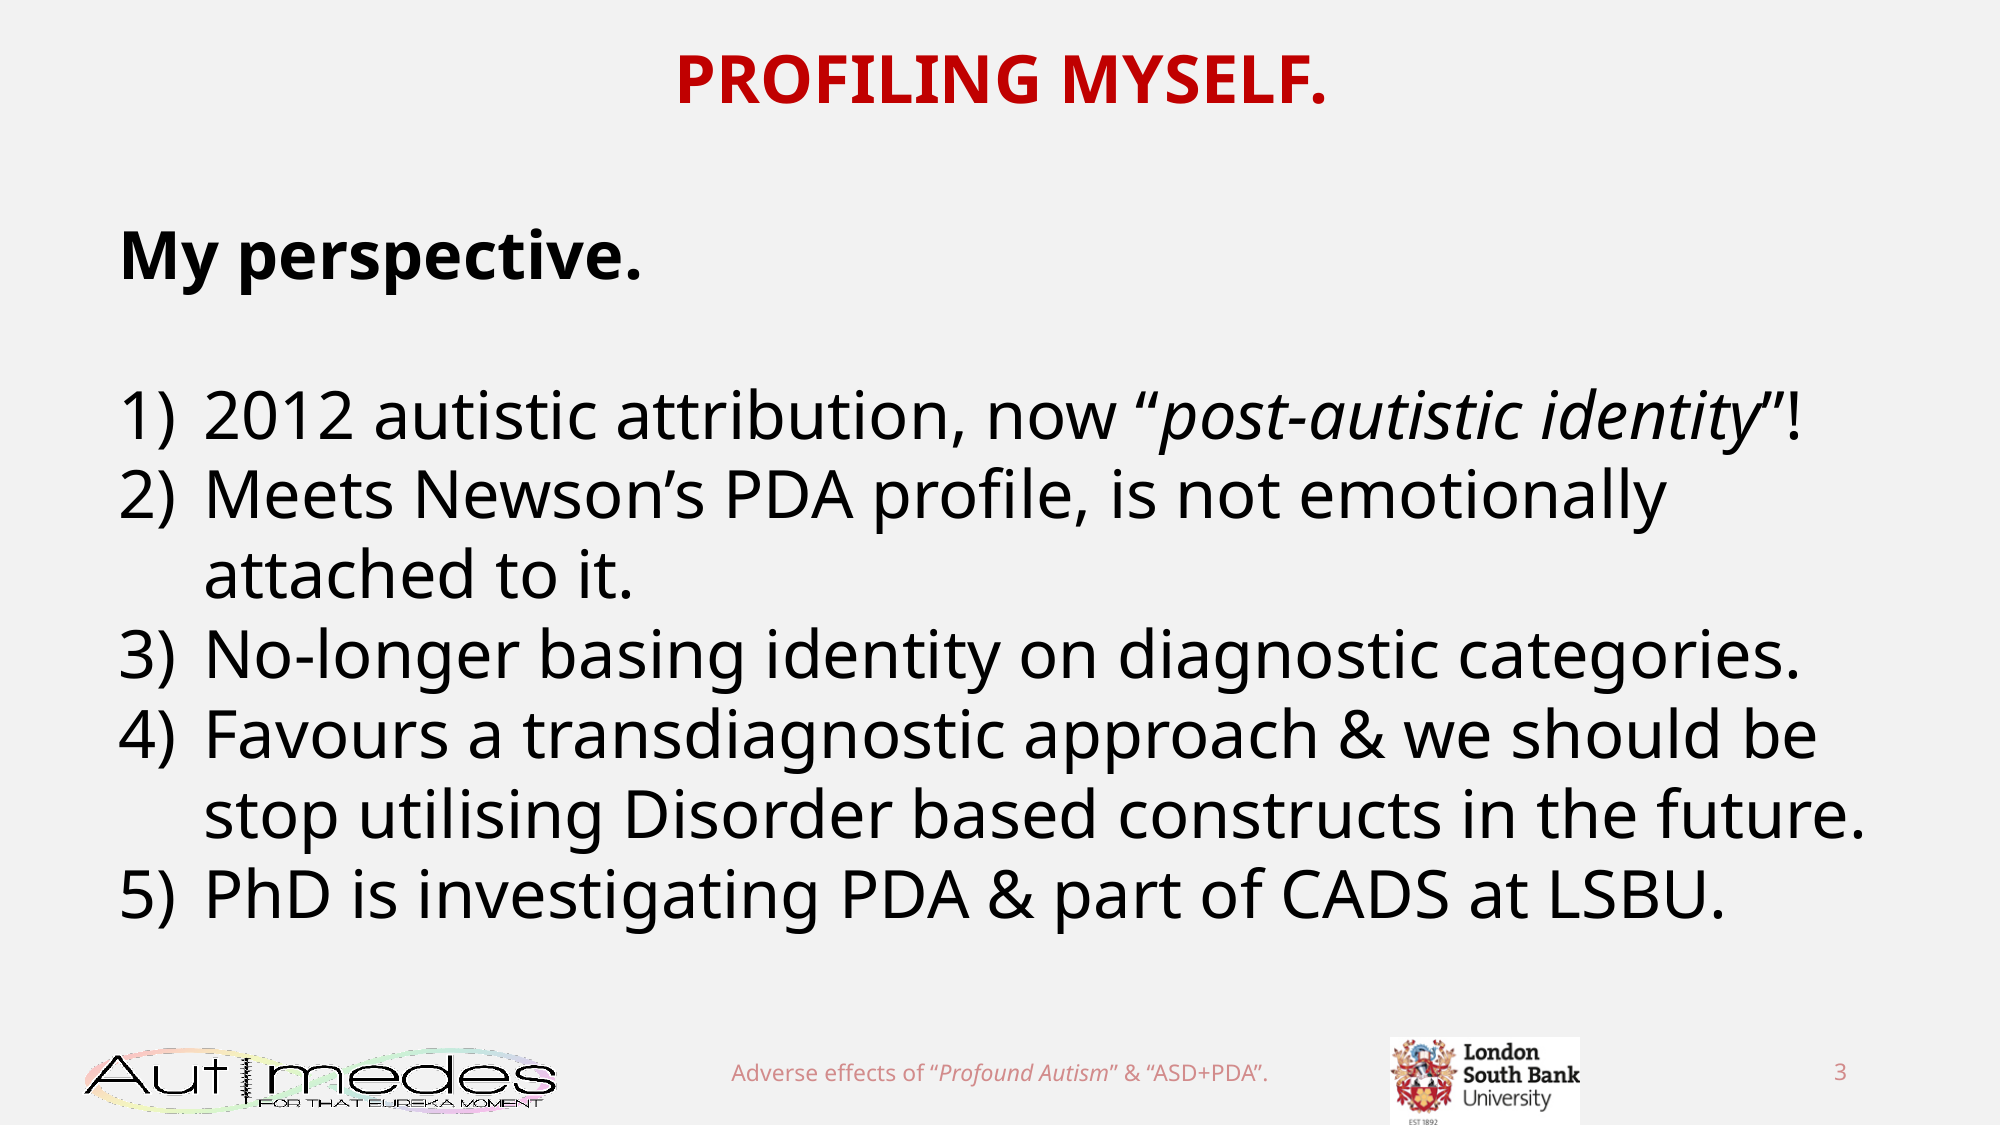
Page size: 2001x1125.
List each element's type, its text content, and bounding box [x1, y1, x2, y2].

picture [1390, 1037, 1580, 1125]
text_box PROFILING MYSELF. [103, 29, 1900, 125]
slide_number 3 [1412, 1042, 1863, 1103]
footer Adverse effects of “Profound Autism” & “ASD+PDA”. [662, 1042, 1338, 1103]
text_box My perspective. 2012 autistic attribution, now “post-autistic identity”! Meets Newson’s PDA profile, is not emotionally attached to it. No-longer basing identity on diagnostic categories. Favours a transdiagnostic approach & we should be stop utilising Disorder based constructs in the future. PhD is investigating PDA & part of CADS at LSBU. [103, 205, 1900, 940]
picture [71, 1042, 567, 1120]
